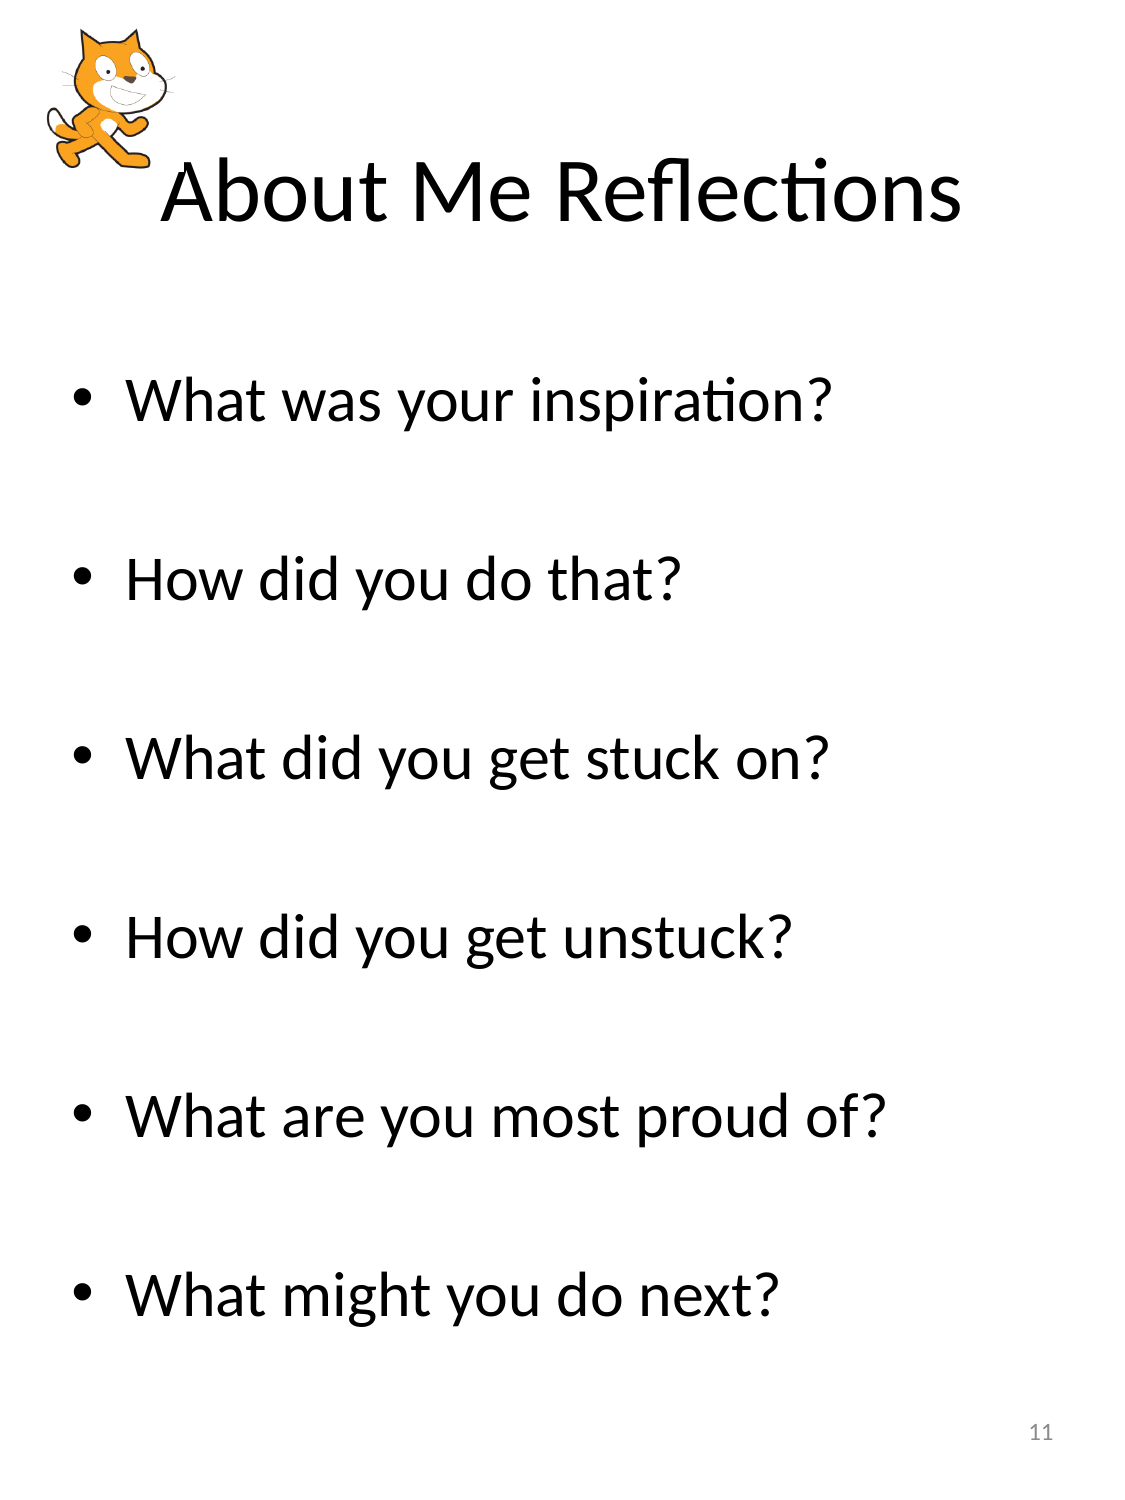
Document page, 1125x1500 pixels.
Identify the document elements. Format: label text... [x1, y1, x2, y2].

list What was your inspiration? How did you do that? What did you get stuck on? How did you get unstuck? What are you most proud of? What might you do next? [56, 350, 1069, 1340]
title About Me Reflections [56, 60, 1069, 310]
picture [37, 24, 185, 172]
slide_number 11 [806, 1390, 1069, 1471]
